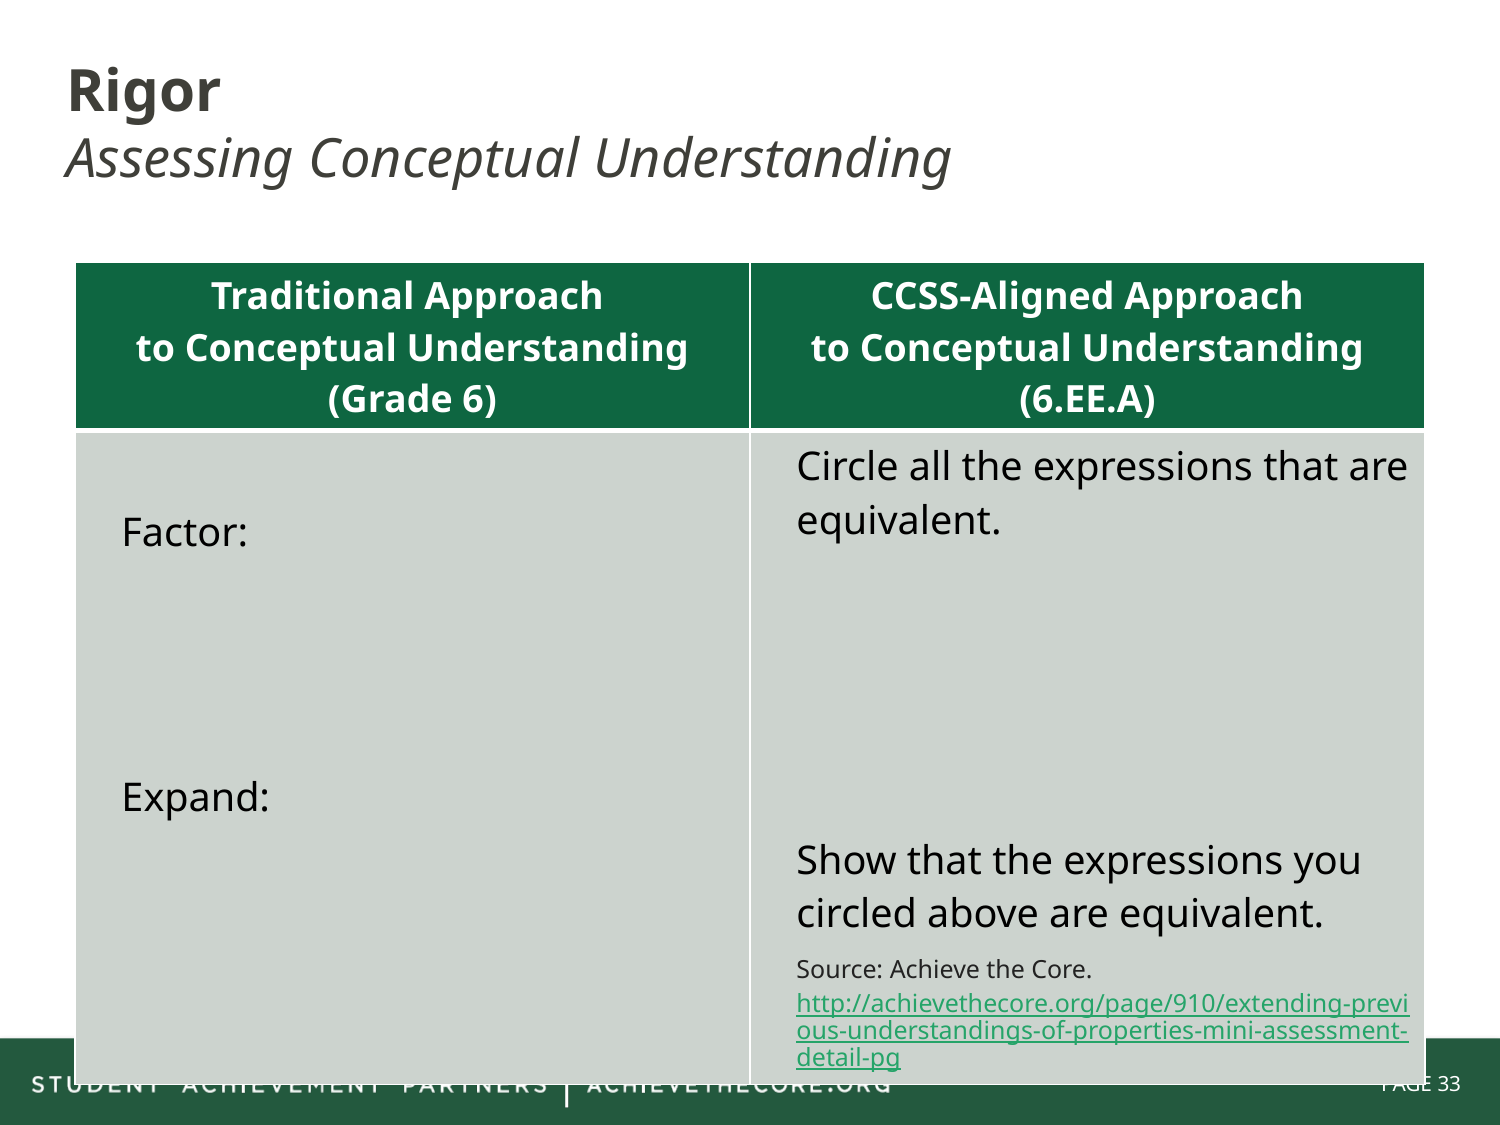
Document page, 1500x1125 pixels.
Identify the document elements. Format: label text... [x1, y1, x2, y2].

title Rigor Assessing Conceptual Understanding [51, 26, 1402, 215]
